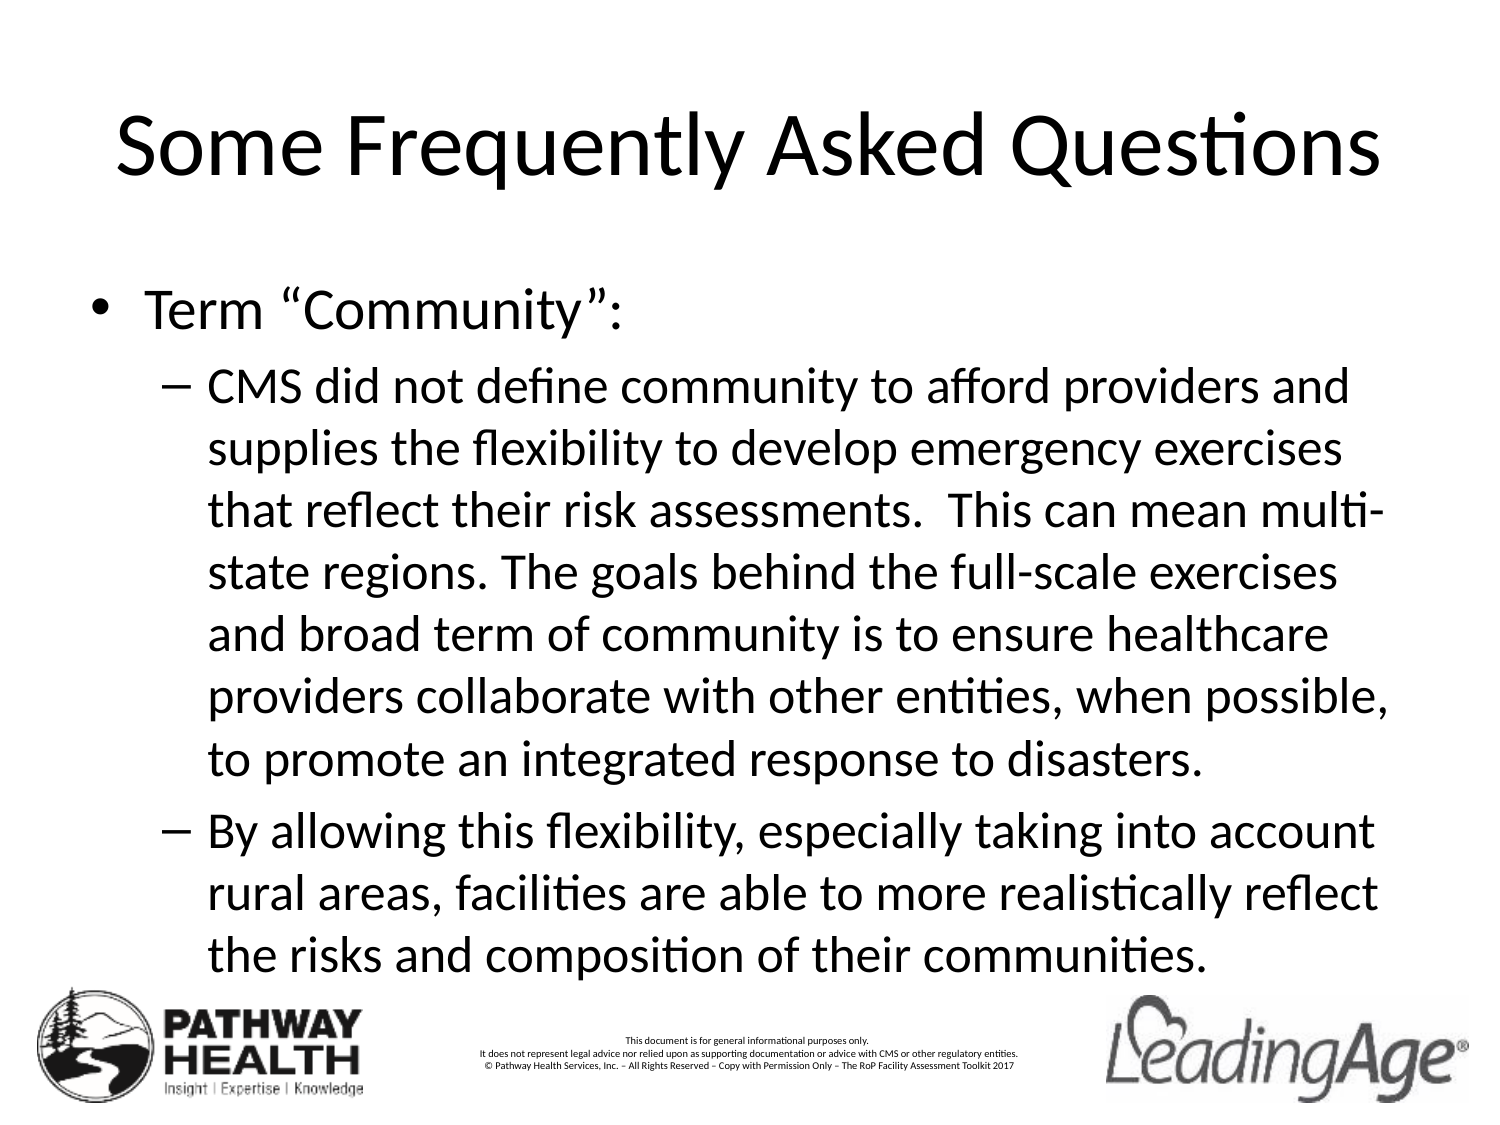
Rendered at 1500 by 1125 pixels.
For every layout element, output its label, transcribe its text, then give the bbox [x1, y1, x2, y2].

picture [37, 986, 363, 1103]
list Term “Community”: CMS did not define community to afford providers and supplies the flexibility to develop emergency exercises that reflect their risk assessments. This can mean multi-state regions. The goals behind the full-scale exercises and broad term of community is to ensure healthcare providers collaborate with other entities, when possible, to promote an integrated response to disasters. By allowing this flexibility, especially taking into account rural areas, facilities are able to more realistically reflect the risks and composition of their communities. [75, 262, 1425, 1005]
picture [1106, 995, 1469, 1103]
title Some Frequently Asked Questions [75, 45, 1425, 233]
